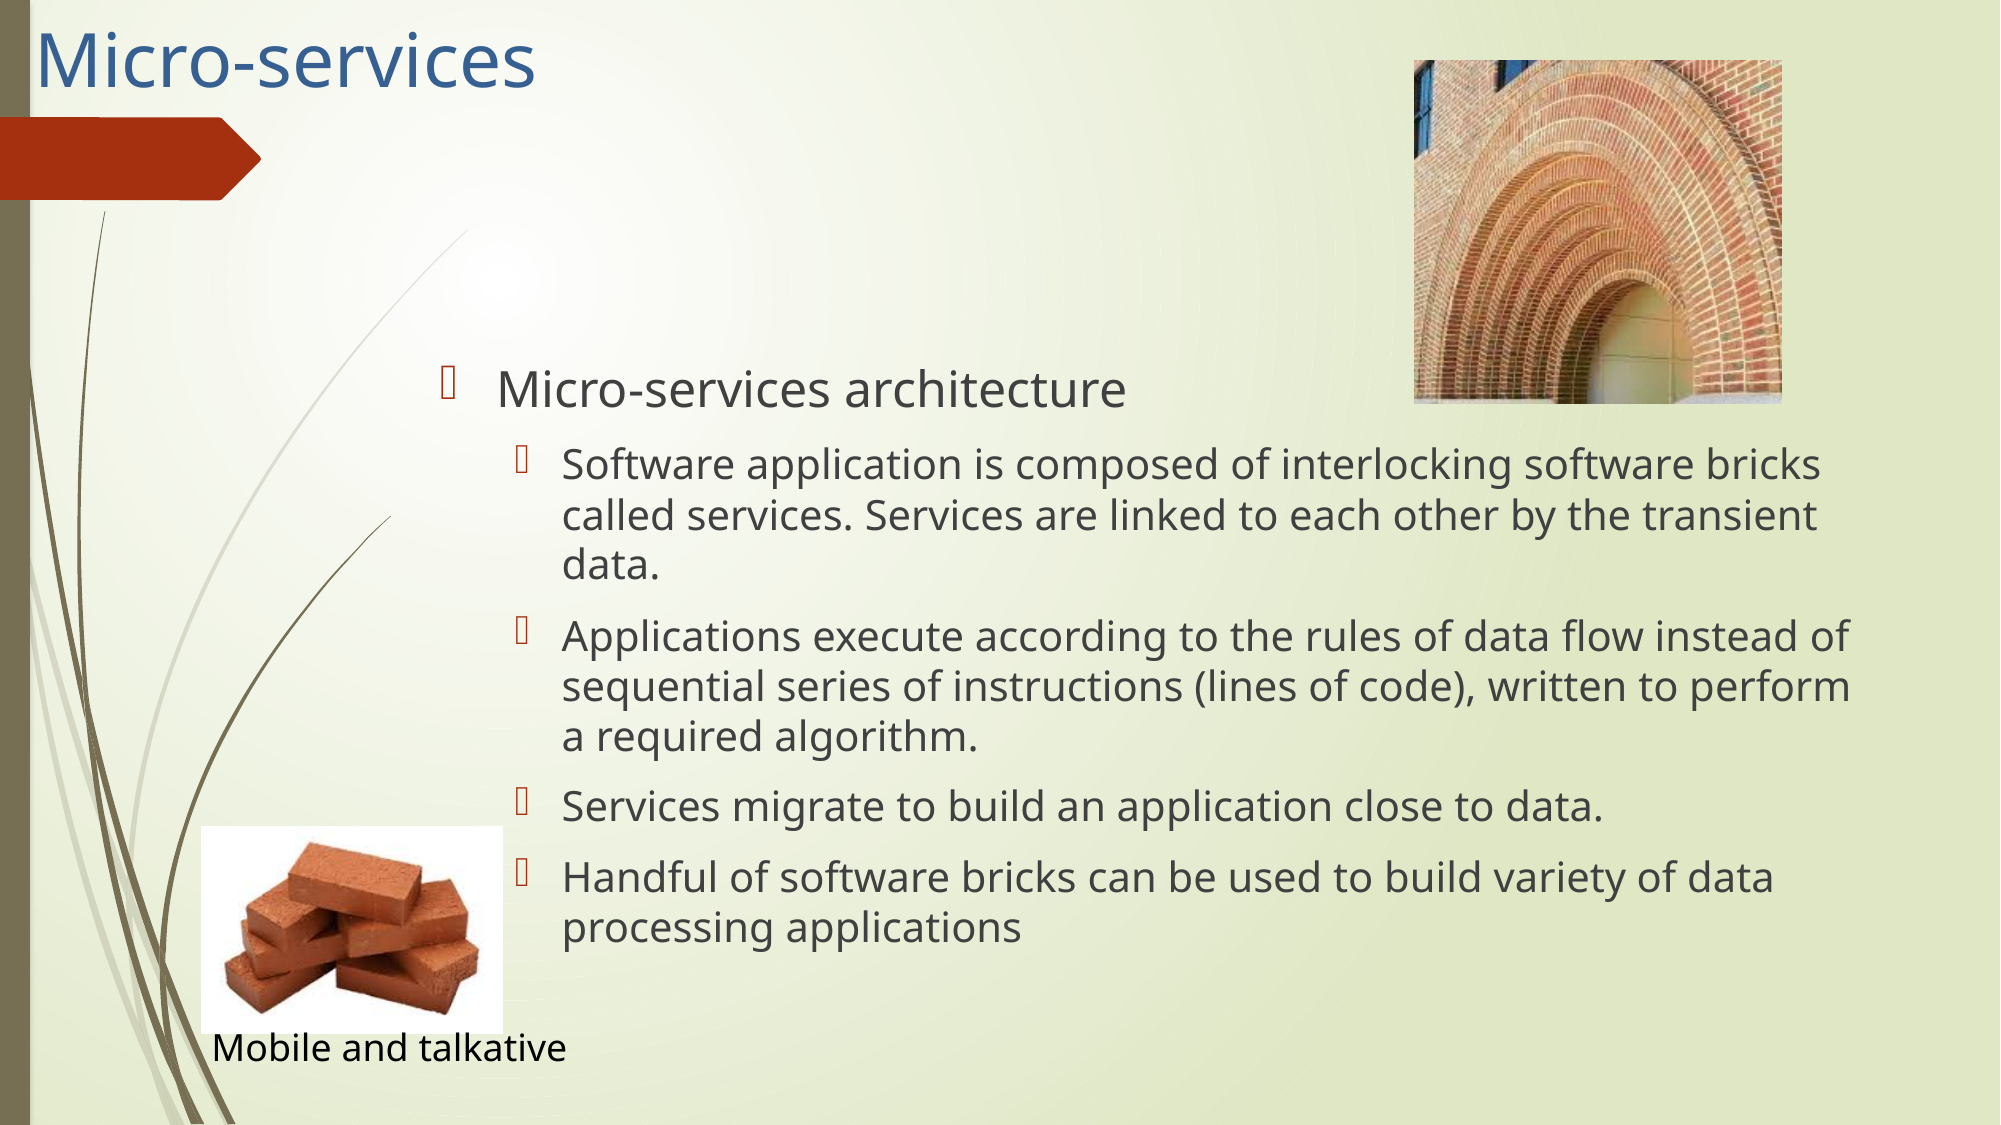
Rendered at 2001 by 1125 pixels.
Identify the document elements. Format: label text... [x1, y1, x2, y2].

text_box Mobile and talkative [196, 1016, 583, 1077]
list Micro-services architecture Software application is composed of interlocking software bricks called services. Services are linked to each other by the transient data. Applications execute according to the rules of data flow instead of sequential series of instructions (lines of code), written to perform a required algorithm. Services migrate to build an application close to data. Handful of software bricks can be used to build variety of data processing applications [424, 350, 1888, 970]
picture [1414, 59, 1782, 404]
text_box Micro-services [0, 2, 1725, 125]
picture [201, 826, 503, 1034]
